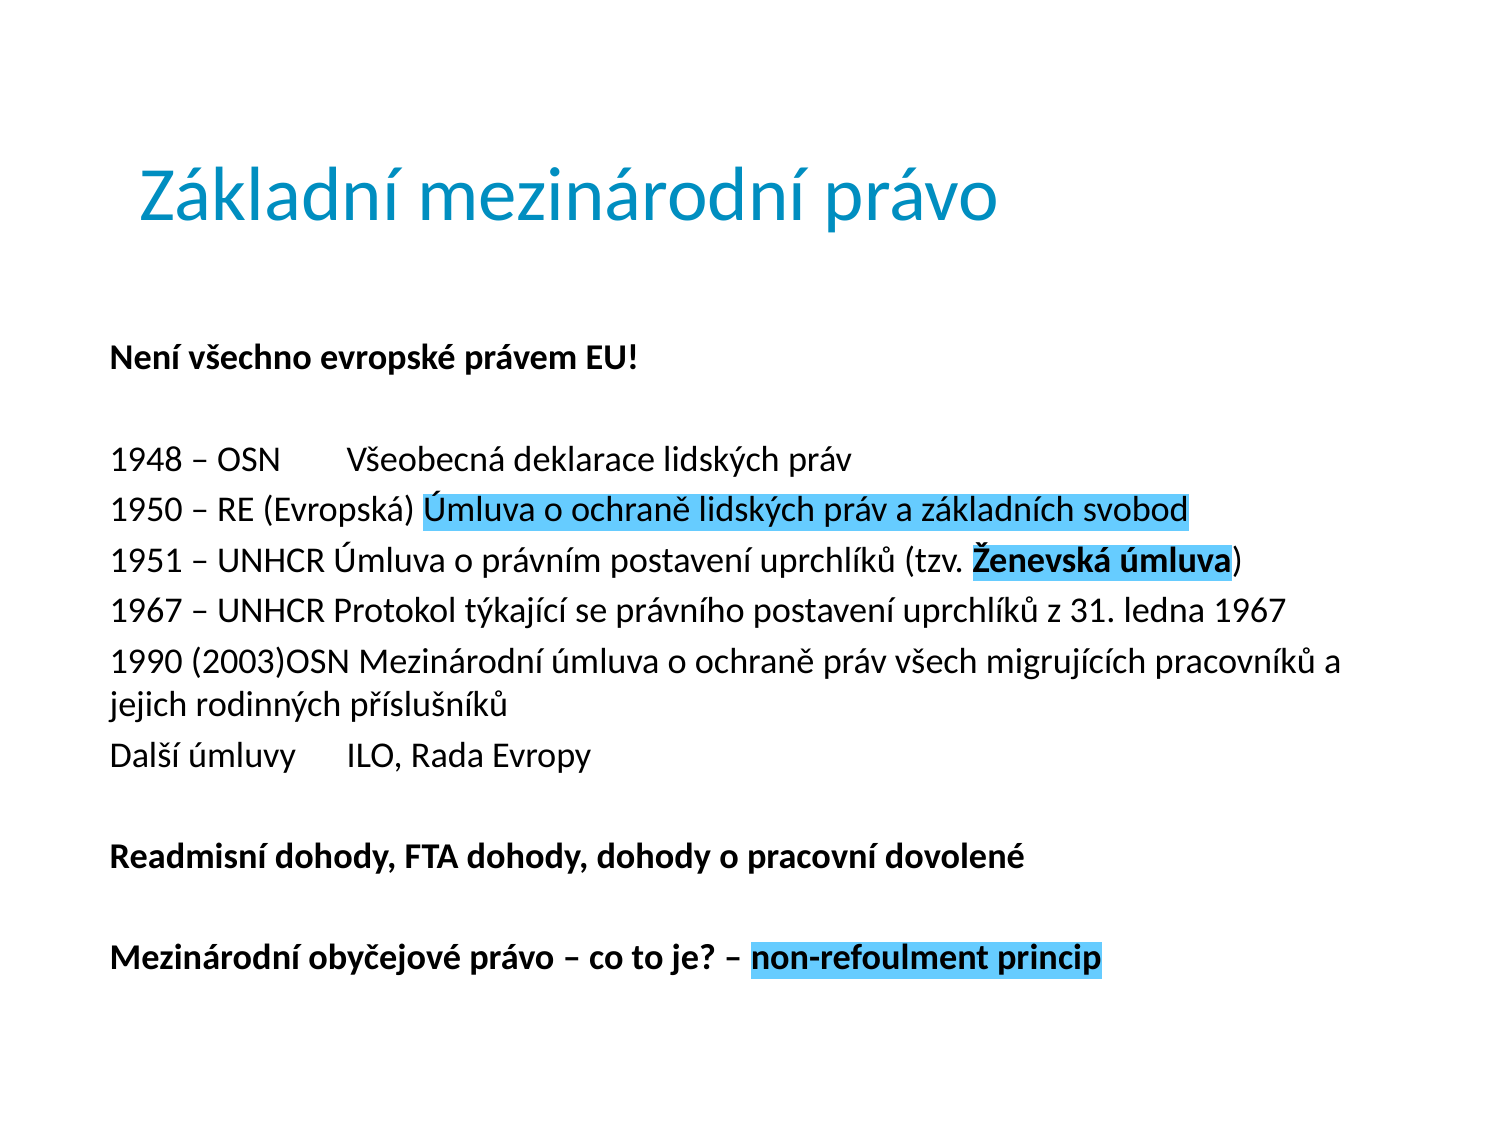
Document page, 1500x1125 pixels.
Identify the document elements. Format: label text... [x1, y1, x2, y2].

list Není všechno evropské právem EU! 1948 – OSN Všeobecná deklarace lidských práv 1950 – RE (Evropská) Úmluva o ochraně lidských práv a základních svobod 1951 – UNHCR Úmluva o právním postavení uprchlíků (tzv. Ženevská úmluva) 1967 – UNHCR Protokol týkající se právního postavení uprchlíků z 31. ledna 1967 1990 (2003)OSN Mezinárodní úmluva o ochraně práv všech migrujících pracovníků a jejich rodinných příslušníků Další úmluvy ILO, Rada Evropy Readmisní dohody, FTA dohody, dohody o pracovní dovolené Mezinárodní obyčejové právo – co to je? – non-refoulment princip [53, 326, 1425, 990]
title Základní mezinárodní právo [71, 135, 1422, 244]
